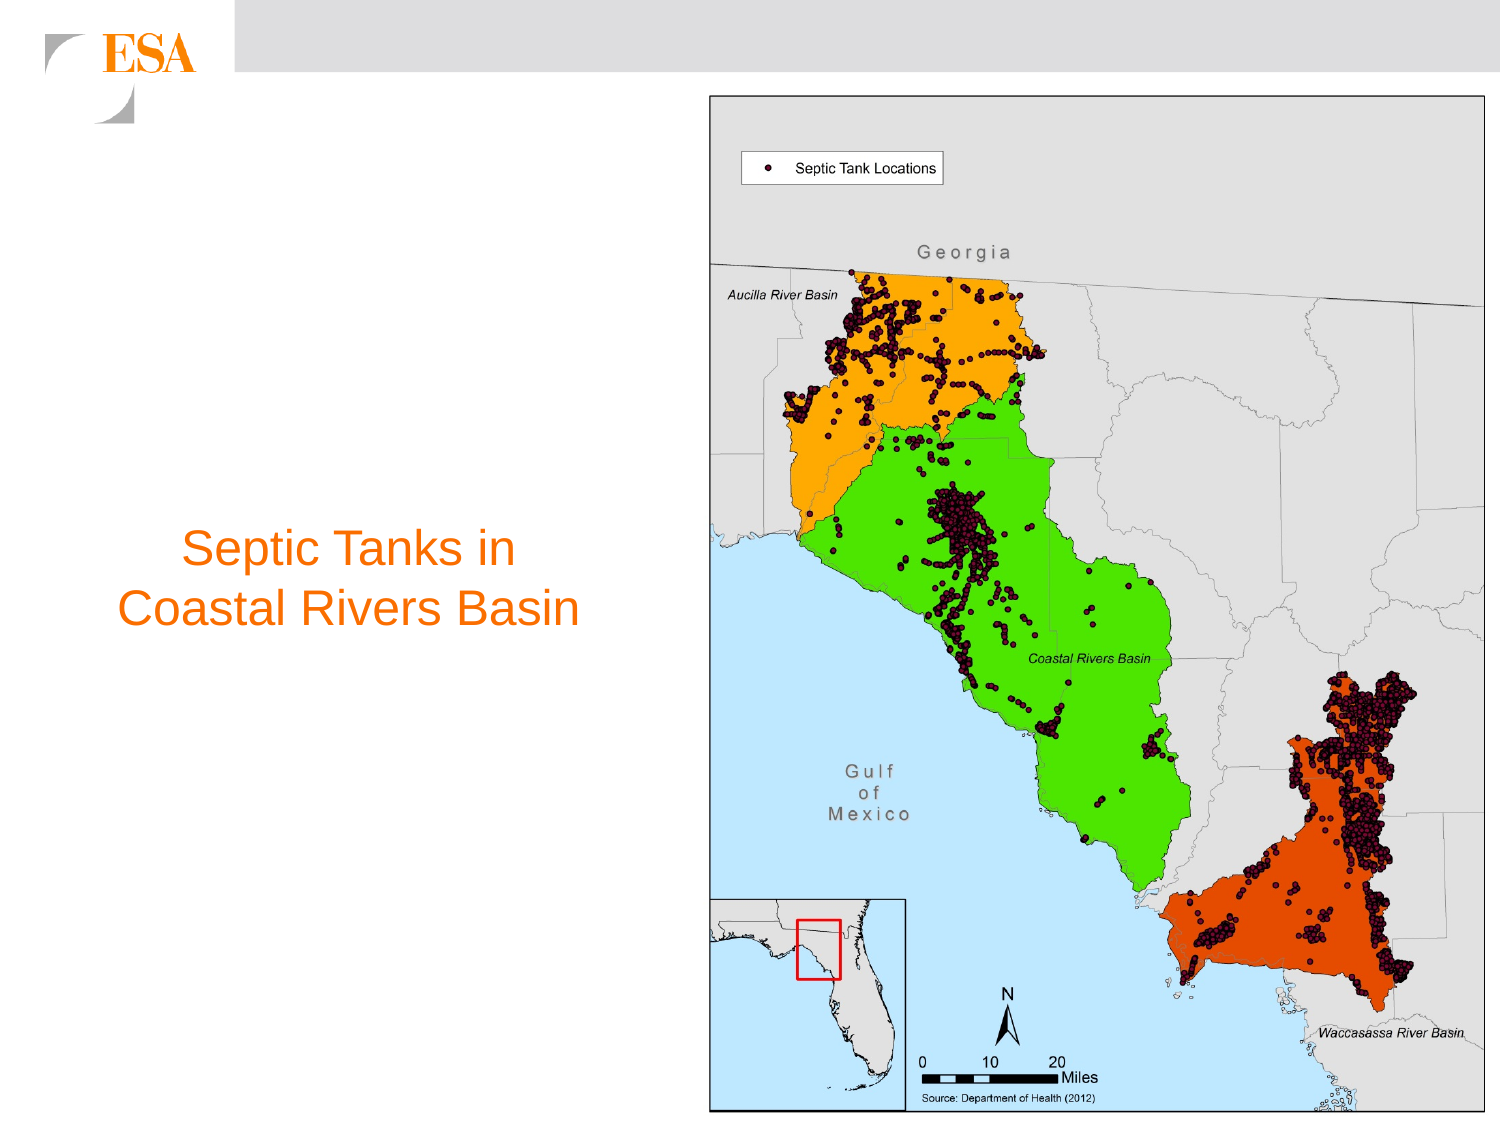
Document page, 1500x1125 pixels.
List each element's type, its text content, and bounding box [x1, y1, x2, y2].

title Septic Tanks in Coastal Rivers Basin [94, 481, 604, 669]
picture [692, 79, 1500, 1125]
picture [45, 33, 227, 135]
